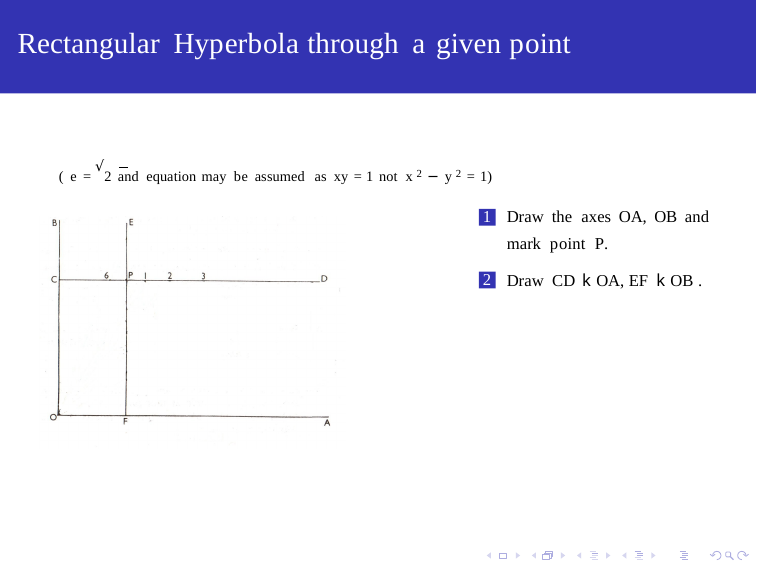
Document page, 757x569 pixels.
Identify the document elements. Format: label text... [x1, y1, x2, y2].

text_box [0, 0, 756, 94]
text_box Rectangular Hyperbola through a given point [15, 28, 576, 63]
text_box [39, 216, 346, 449]
text_box 1 [478, 208, 496, 226]
text_box ( e = √2 and equation may be assumed as xy = 1 not x 2 − y 2 = 1) [56, 158, 573, 194]
text_box 2 [478, 271, 496, 289]
text_box Draw the axes OA, OB and mark point P. [504, 208, 715, 258]
text_box Draw CD k OA, EF k OB . [504, 270, 706, 297]
text_box [515, 552, 521, 559]
text_box [118, 144, 128, 170]
text_box [712, 551, 722, 560]
text_box [737, 551, 746, 560]
text_box [560, 552, 566, 559]
text_box [543, 555, 553, 560]
